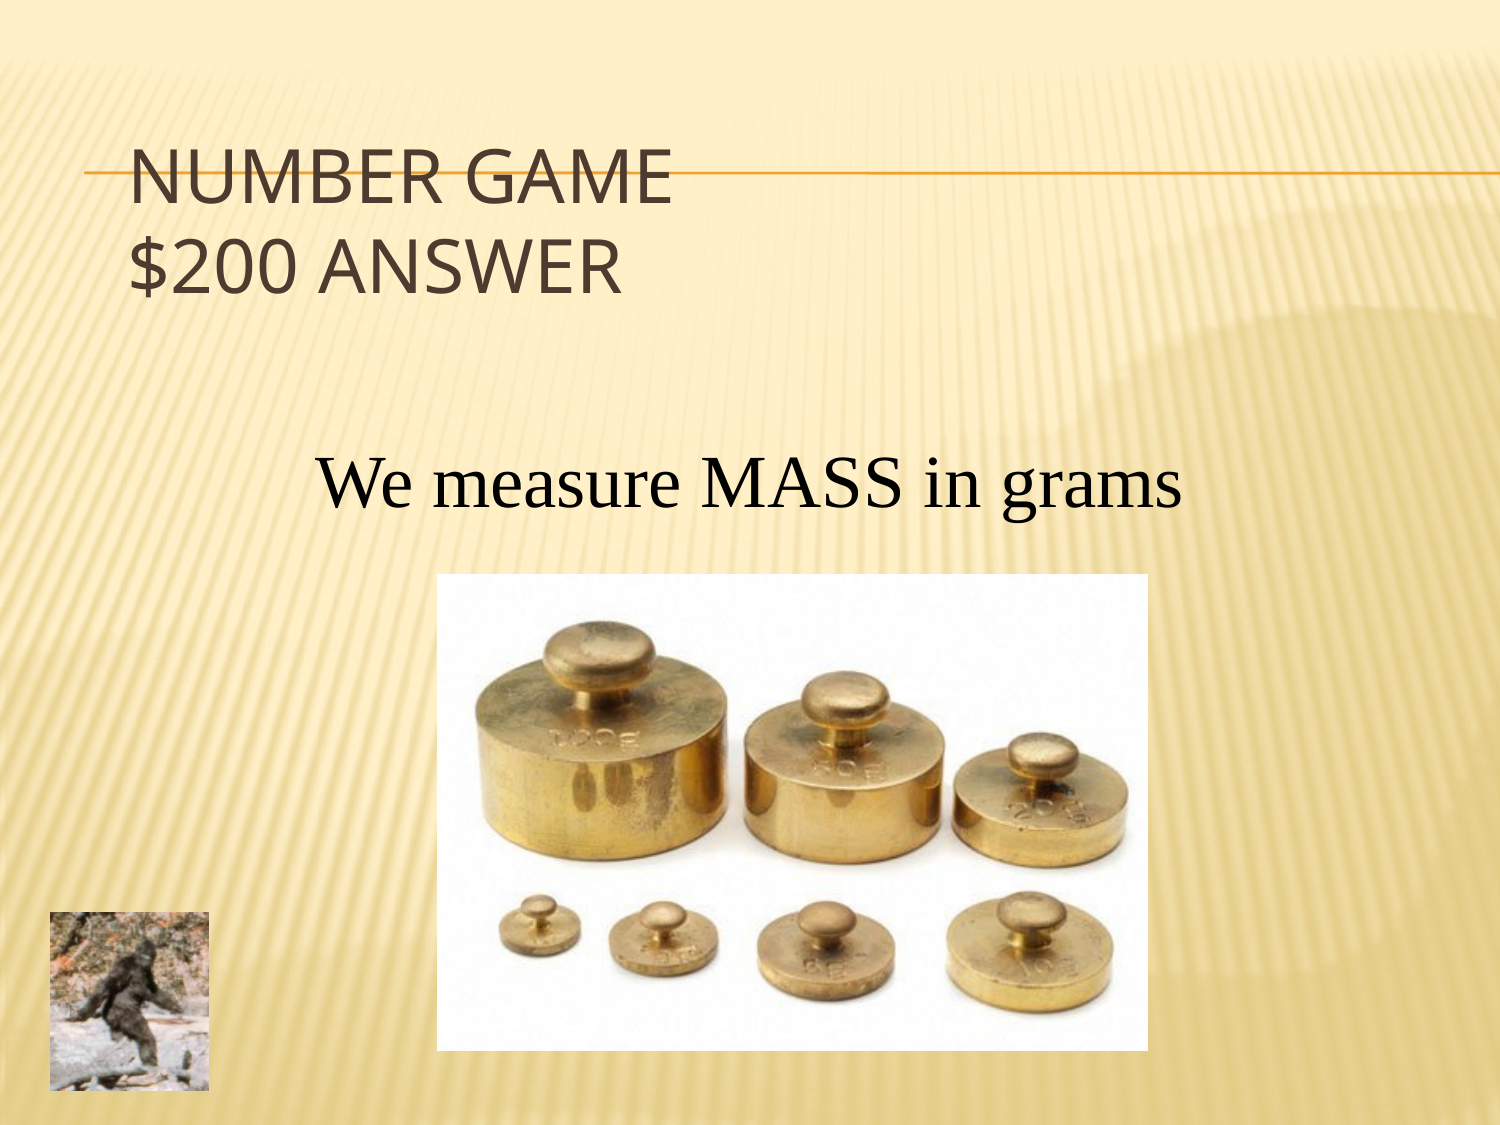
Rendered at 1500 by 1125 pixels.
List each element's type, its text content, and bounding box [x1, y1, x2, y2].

picture [49, 912, 209, 1091]
picture [437, 574, 1148, 1051]
text_box We measure MASS in grams [0, 424, 1500, 530]
title number game $200 Answer [112, 99, 1388, 338]
